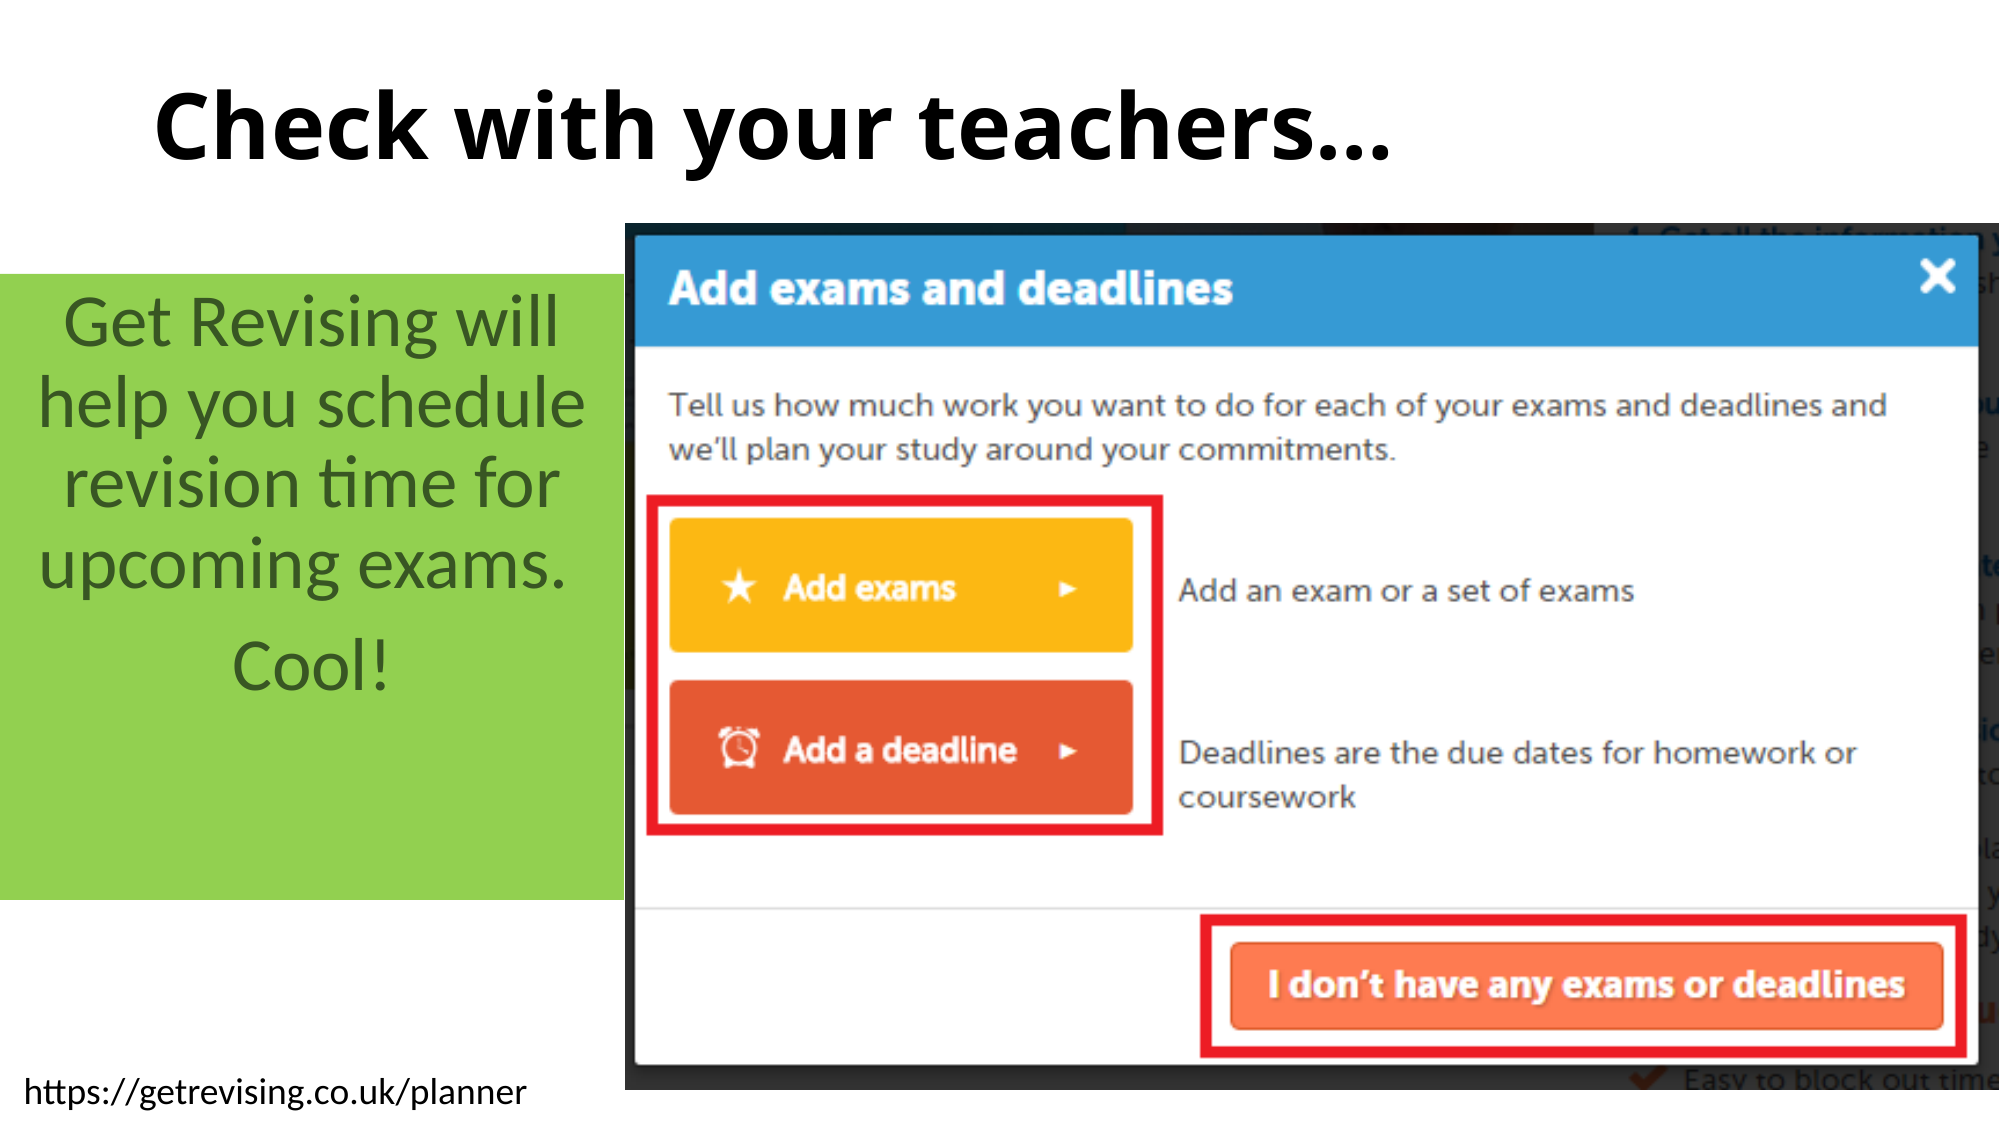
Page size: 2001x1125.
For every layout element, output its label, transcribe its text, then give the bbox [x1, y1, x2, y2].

text_box https://getrevising.co.uk/planner [9, 1059, 543, 1120]
title Check with your teachers… [137, 59, 1863, 200]
list Get Revising will help you schedule revision time for upcoming exams. Cool! [0, 273, 624, 900]
picture [624, 222, 2000, 1091]
